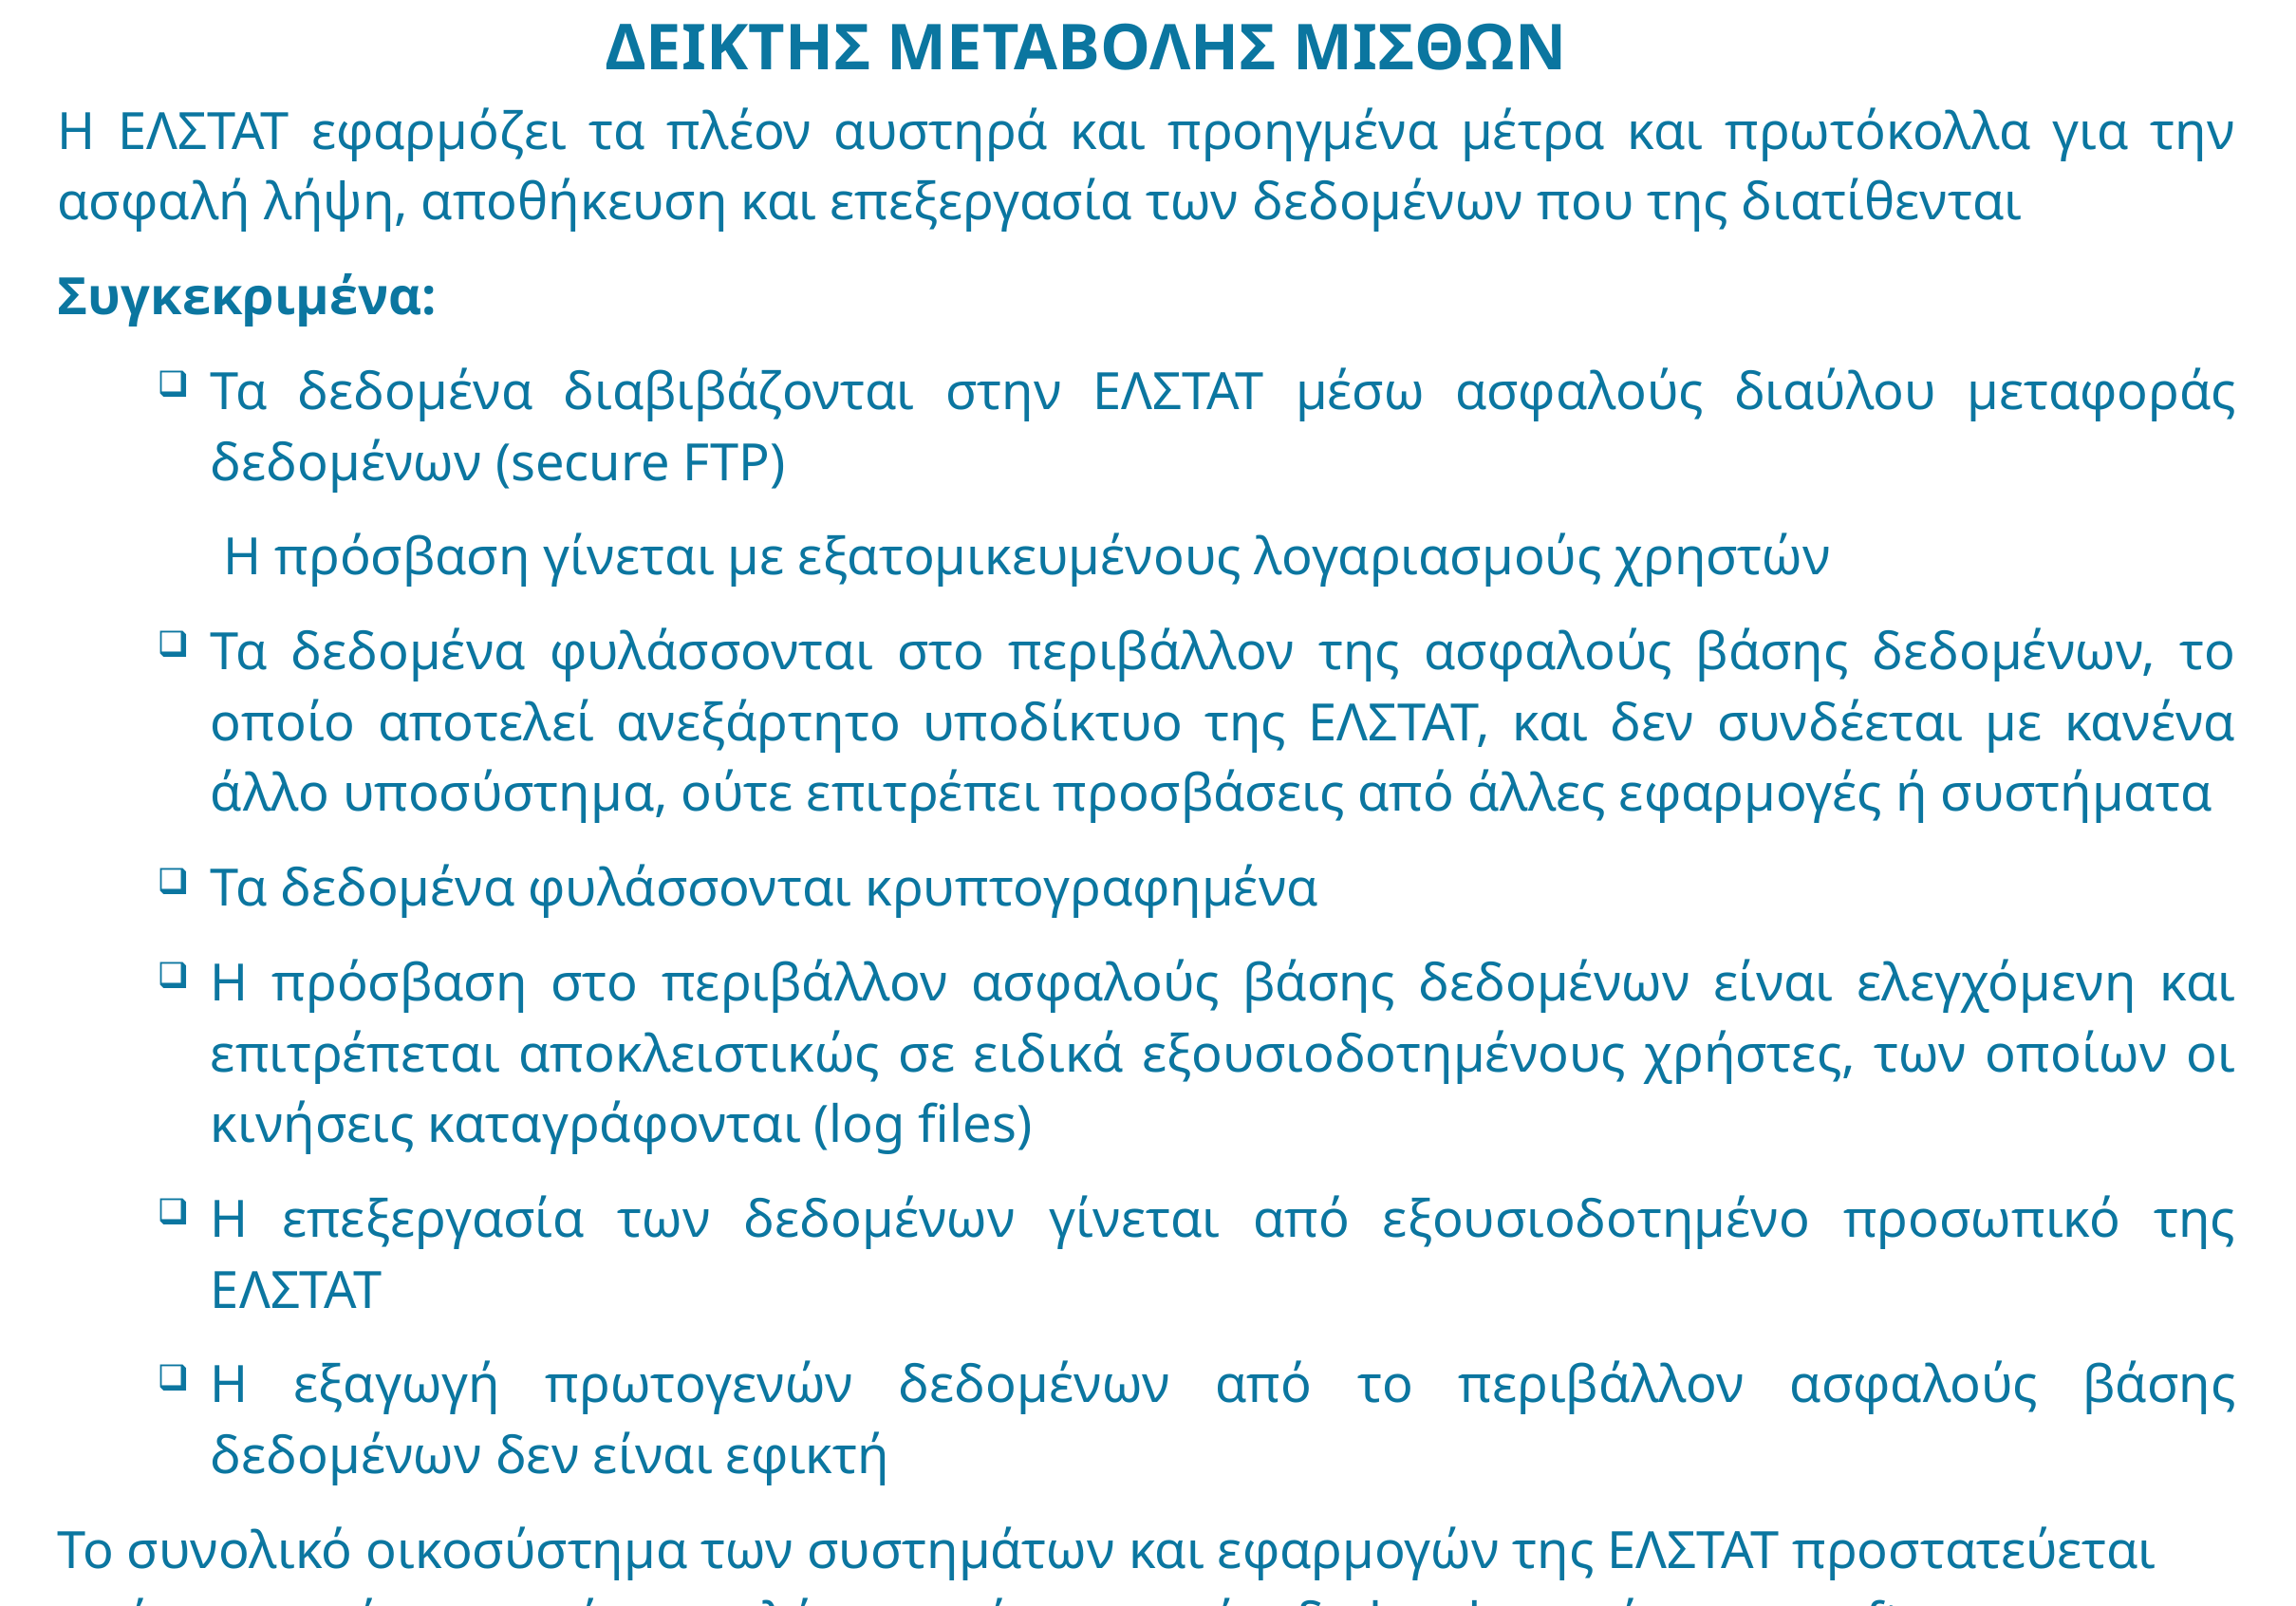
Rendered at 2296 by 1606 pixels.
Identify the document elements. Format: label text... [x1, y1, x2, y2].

text_box Η ΕΛΣΤΑΤ εφαρμόζει τα πλέον αυστηρά και προηγμένα μέτρα και πρωτόκολλα για την ασφαλή λήψη, αποθήκευση και επεξεργασία των δεδομένων που της διατίθενται Συγκεκριμένα: Τα δεδομένα διαβιβάζονται στην ΕΛΣΤΑΤ μέσω ασφαλούς διαύλου μεταφοράς δεδομένων (secure FTP) Η πρόσβαση γίνεται με εξατομικευμένους λογαριασμούς χρηστών Τα δεδομένα φυλάσσονται στο περιβάλλον της ασφαλούς βάσης δεδομένων, το οποίο αποτελεί ανεξάρτητο υποδίκτυο της ΕΛΣΤΑΤ, και δεν συνδέεται με κανένα άλλο υποσύστημα, ούτε επιτρέπει προσβάσεις από άλλες εφαρμογές ή συστήματα Τα δεδομένα φυλάσσονται κρυπτογραφημένα Η πρόσβαση στο περιβάλλον ασφαλούς βάσης δεδομένων είναι ελεγχόμενη και επιτρέπεται αποκλειστικώς σε ειδικά εξουσιοδοτημένους χρήστες, των οποίων οι κινήσεις καταγράφονται (log files) Η επεξεργασία των δεδομένων γίνεται από εξουσιοδοτημένο προσωπικό της ΕΛΣΤΑΤ Η εξαγωγή πρωτογενών δεδομένων από το περιβάλλον ασφαλούς βάσης δεδομένων δεν είναι εφικτή Το συνολικό οικοσύστημα των συστημάτων και εφαρμογών της ΕΛΣΤΑΤ προστατεύεται από προηγμένα συστήματα ελέγχου, τόσο σε επίπεδο hardware όσο και software [44, 81, 2252, 1606]
text_box ΔΕΙΚΤΗΣ ΜΕΤΑΒΟΛΗΣ ΜΙΣΘΩΝ [91, 0, 2098, 81]
